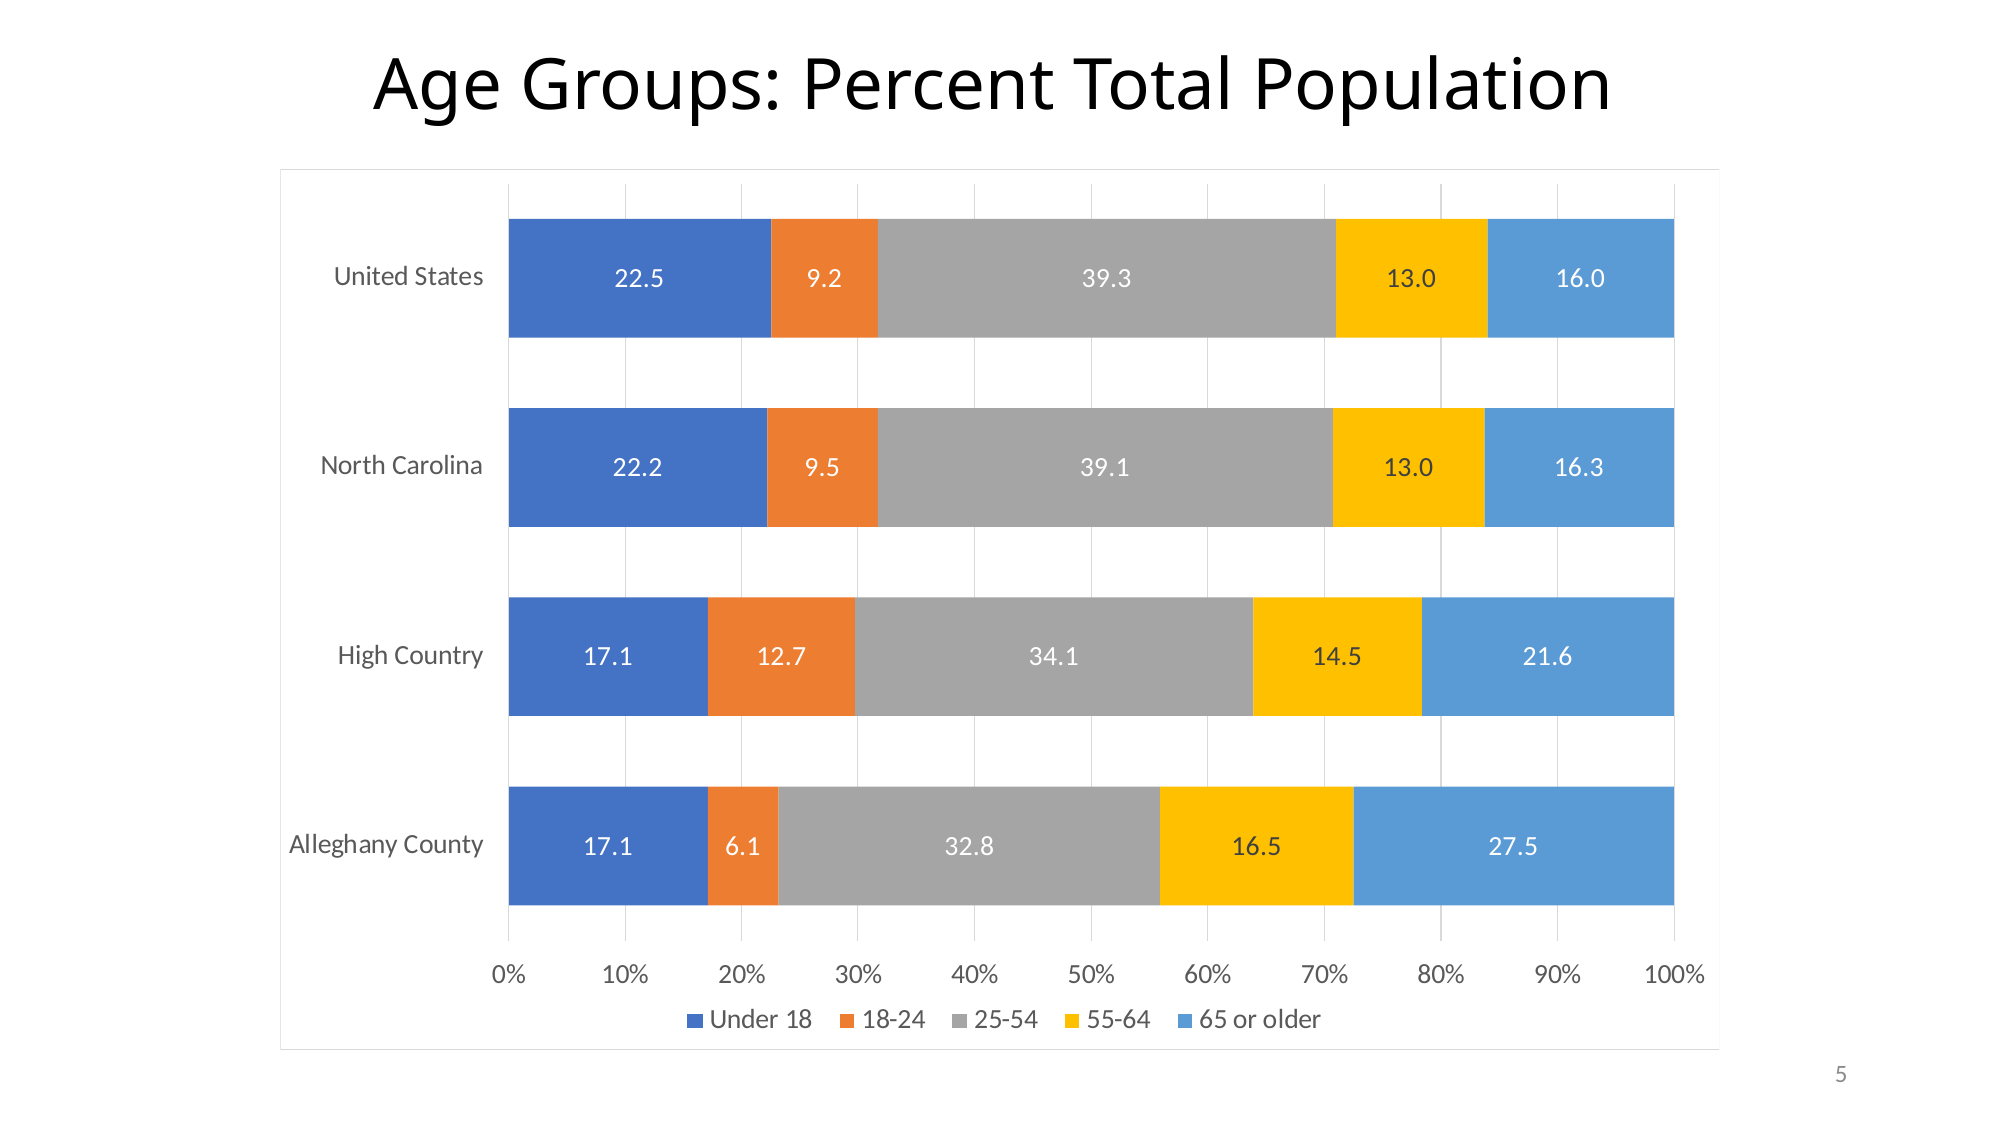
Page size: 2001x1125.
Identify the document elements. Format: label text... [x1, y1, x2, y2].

title Age Groups: Percent Total Population [24, 5, 1963, 169]
picture [279, 168, 1720, 1050]
slide_number 5 [1412, 1042, 1863, 1103]
